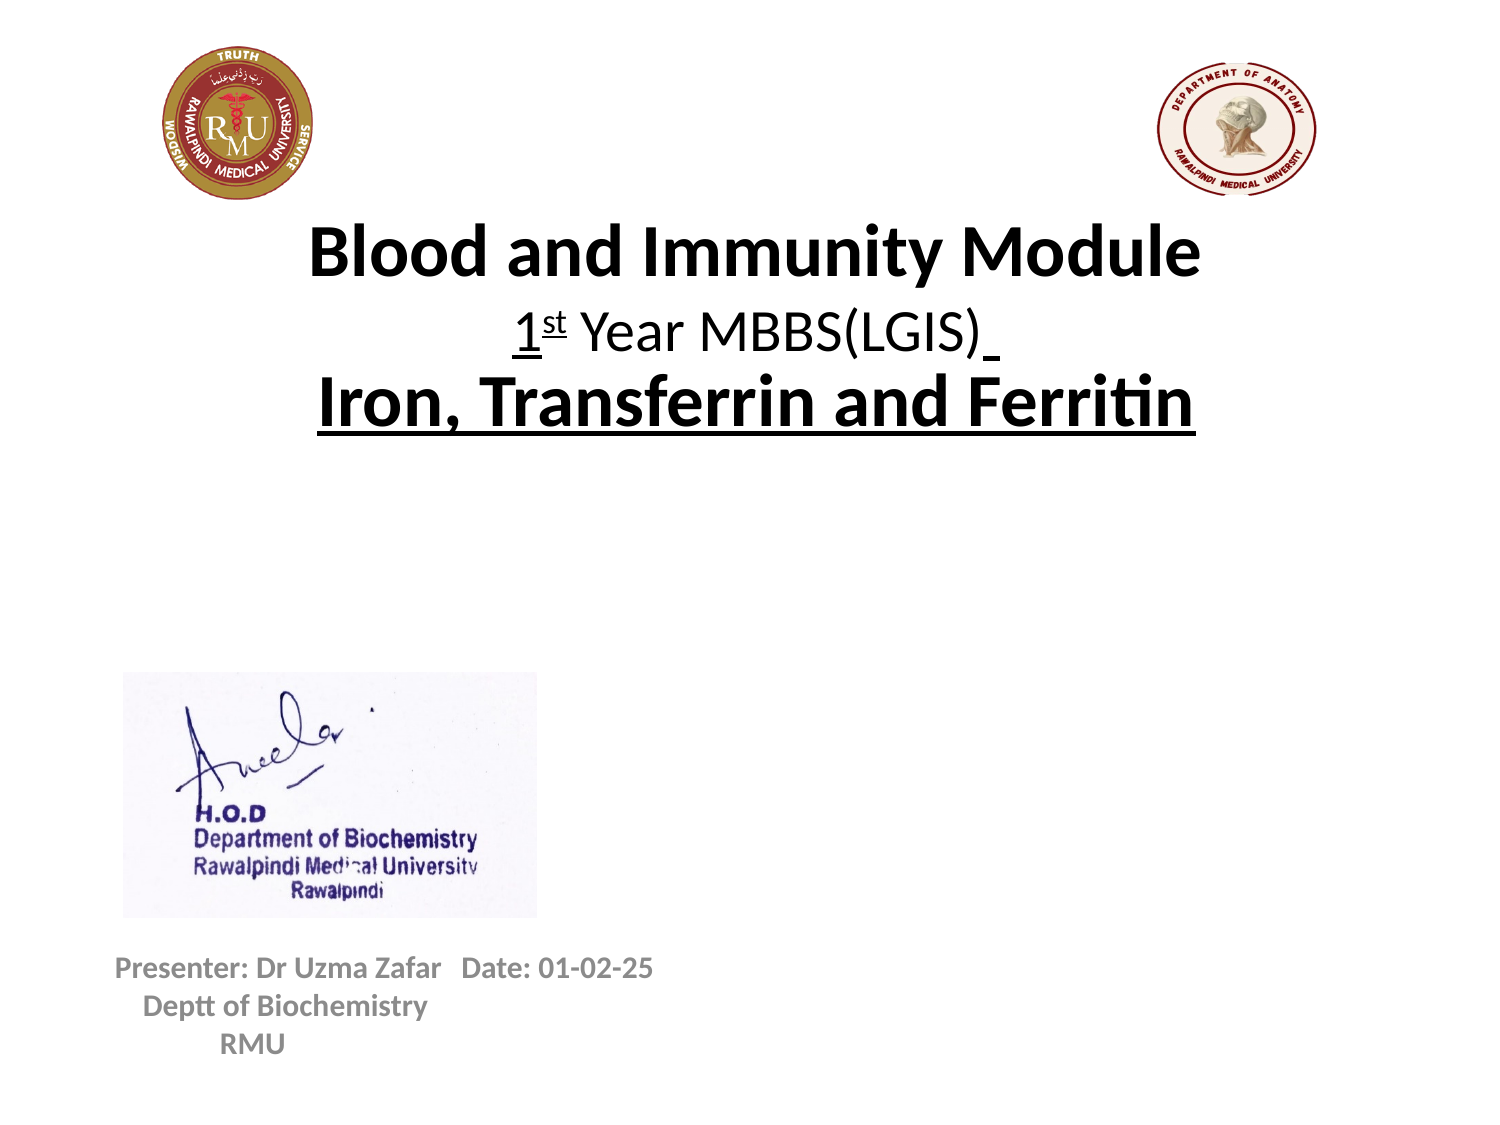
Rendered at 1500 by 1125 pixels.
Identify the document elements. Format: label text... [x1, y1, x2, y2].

picture [162, 46, 313, 200]
picture [1137, 46, 1336, 212]
title Blood and Immunity Module 1st Year MBBS(LGIS) Iron, Transferrin and Ferritin [118, 211, 1394, 453]
picture [123, 671, 537, 918]
subtitle Presenter: Dr Uzma Zafar Date: 01-02-25 Deptt of Biochemistry RMU [99, 946, 1500, 1072]
